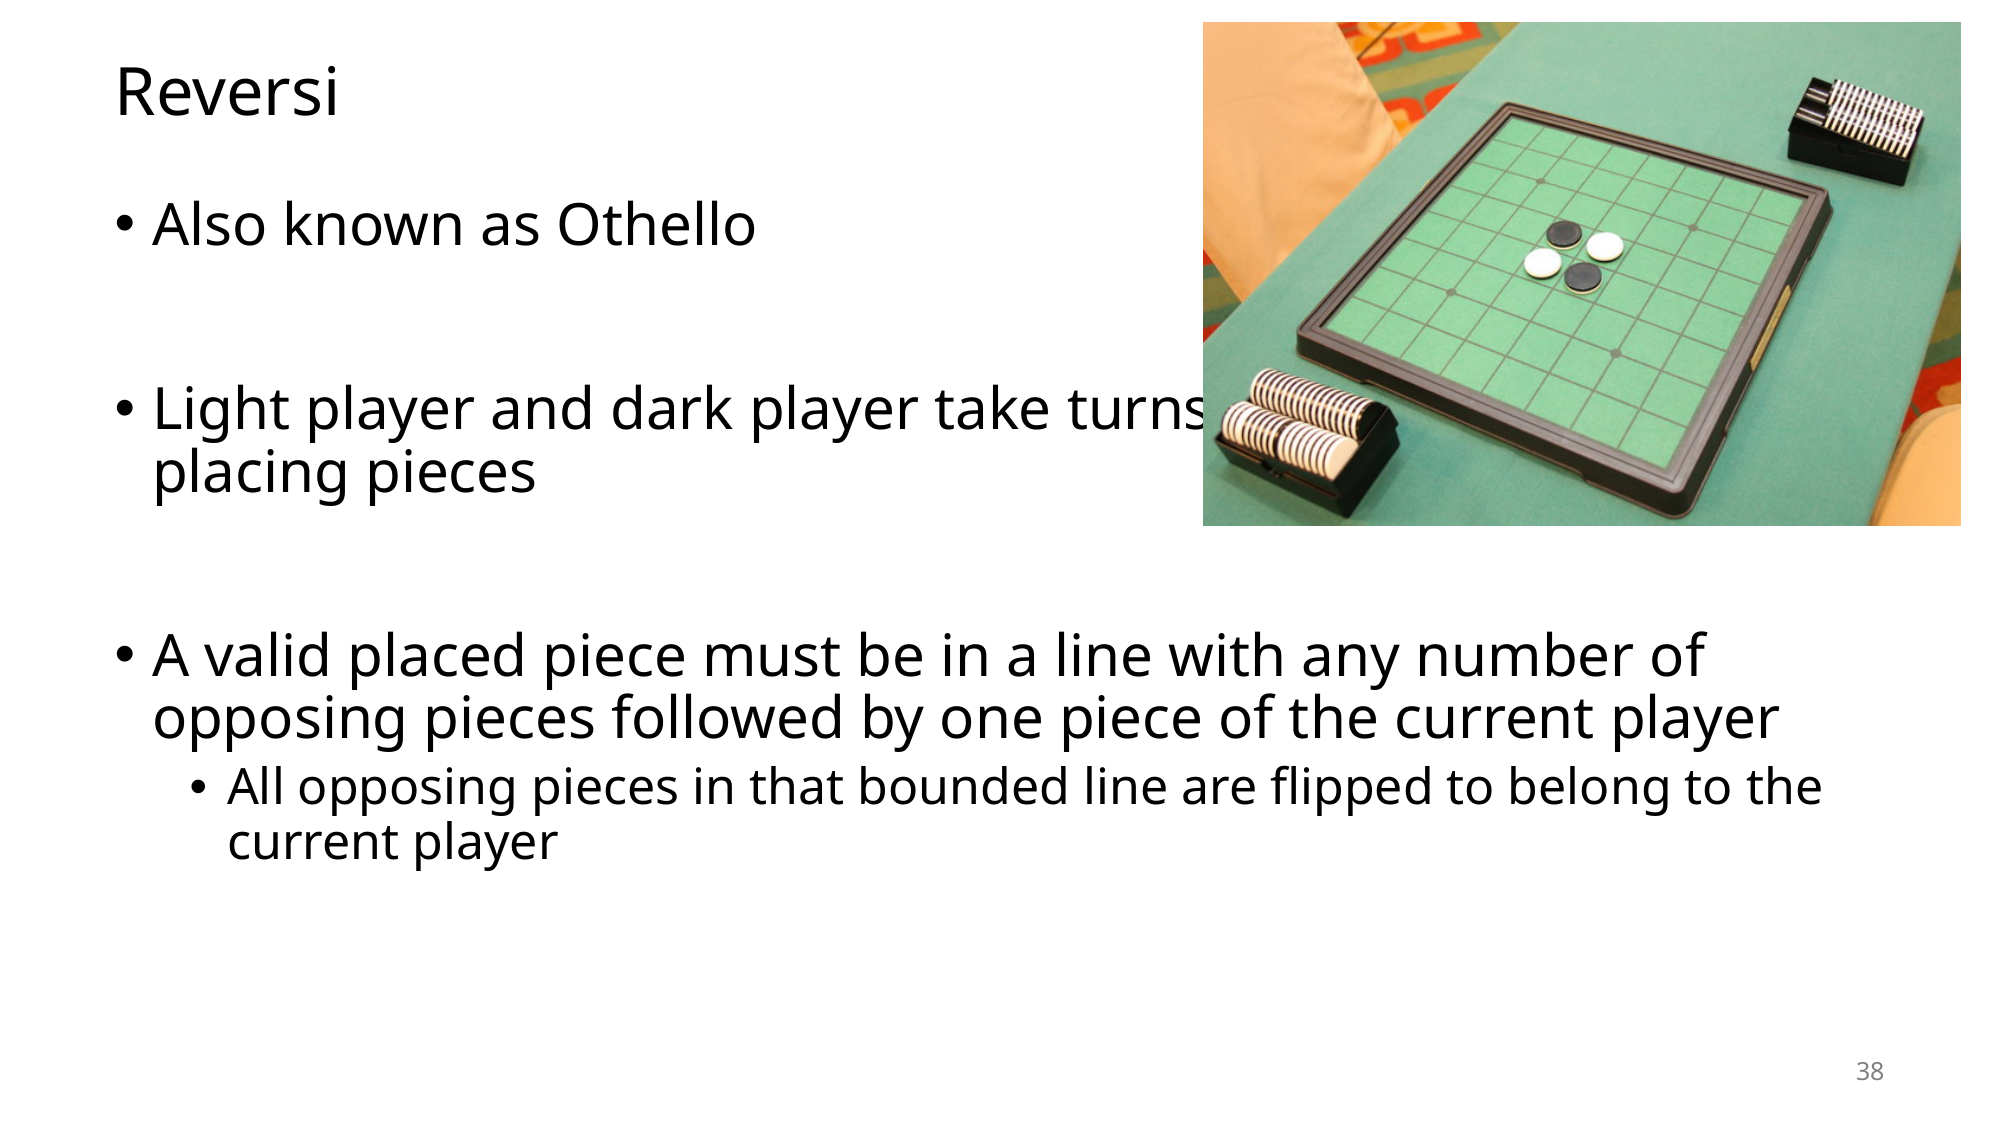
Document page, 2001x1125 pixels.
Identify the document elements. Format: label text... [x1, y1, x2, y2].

picture [1203, 22, 1961, 527]
title Reversi [99, 37, 1203, 150]
slide_number 38 [1749, 1042, 1900, 1103]
list Also known as Othello Light player and dark player take turns placing pieces A valid placed piece must be in a line with any number of opposing pieces followed by one piece of the current player All opposing pieces in that bounded line are flipped to belong to the current player [99, 187, 1900, 1013]
